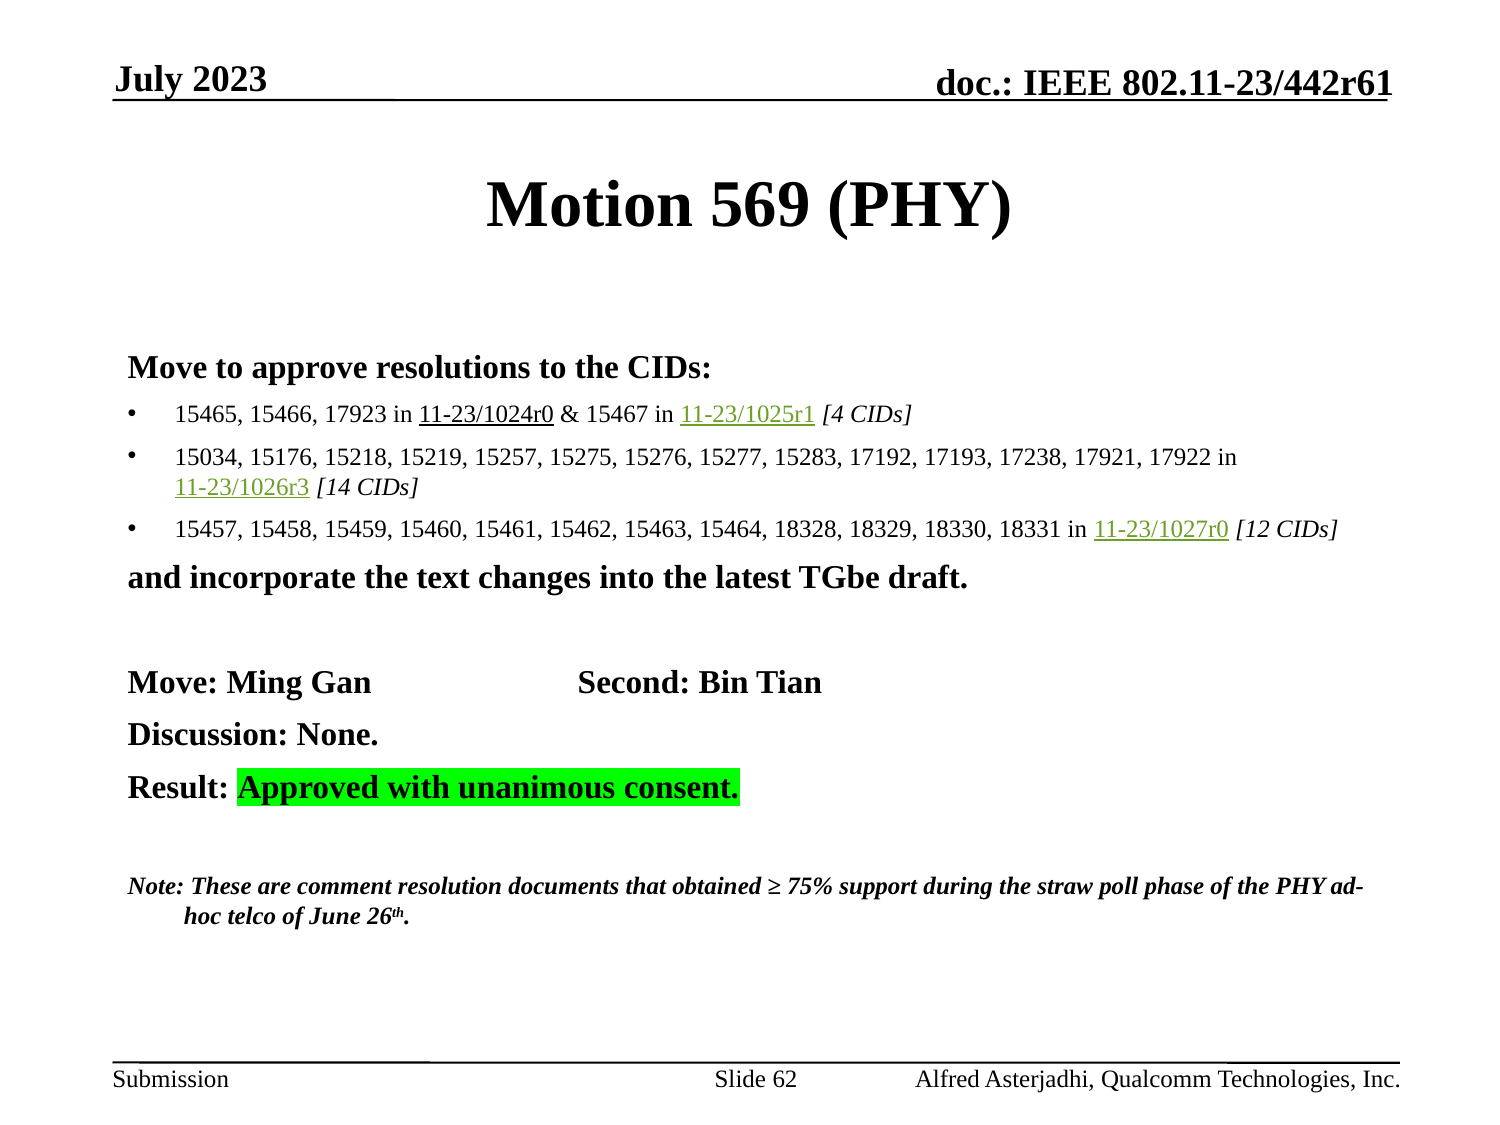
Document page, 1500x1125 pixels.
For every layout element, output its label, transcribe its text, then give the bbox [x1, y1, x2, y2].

footer Alfred Asterjadhi, Qualcomm Technologies, Inc. [878, 1061, 1402, 1093]
list Move to approve resolutions to the CIDs: 15465, 15466, 17923 in 11-23/1024r0 & 15467 in 11-23/1025r1 [4 CIDs] 15034, 15176, 15218, 15219, 15257, 15275, 15276, 15277, 15283, 17192, 17193, 17238, 17921, 17922 in 11-23/1026r3 [14 CIDs] 15457, 15458, 15459, 15460, 15461, 15462, 15463, 15464, 18328, 18329, 18330, 18331 in 11-23/1027r0 [12 CIDs] and incorporate the text changes into the latest TGbe draft. Move: Ming Gan Second: Bin Tian Discussion: None. Result: Approved with unanimous consent. Note: These are comment resolution documents that obtained ≥ 75% support during the straw poll phase of the PHY ad-hoc telco of June 26th. [112, 337, 1388, 1076]
title Motion 569 (PHY) [112, 112, 1388, 288]
slide_number Slide 62 [712, 1061, 800, 1123]
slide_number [114, 54, 423, 100]
